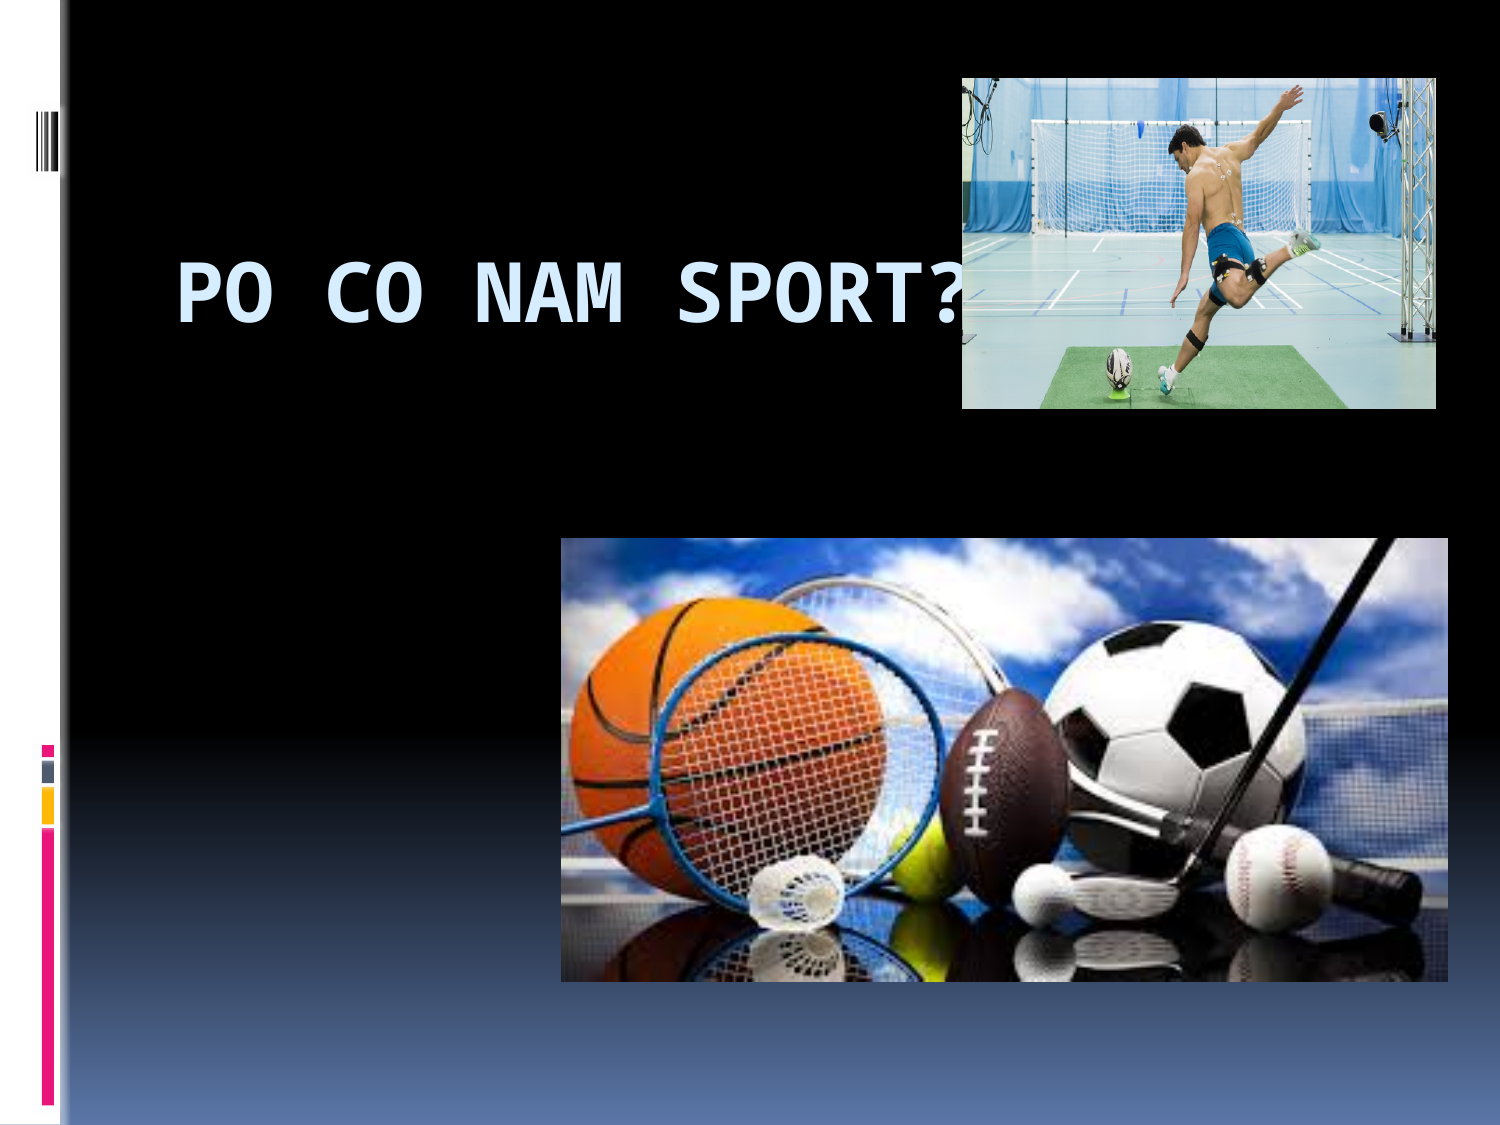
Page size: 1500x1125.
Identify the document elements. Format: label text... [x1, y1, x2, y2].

title Po co nam sport? [159, 231, 1500, 657]
picture [560, 538, 1448, 983]
picture [962, 77, 1436, 410]
